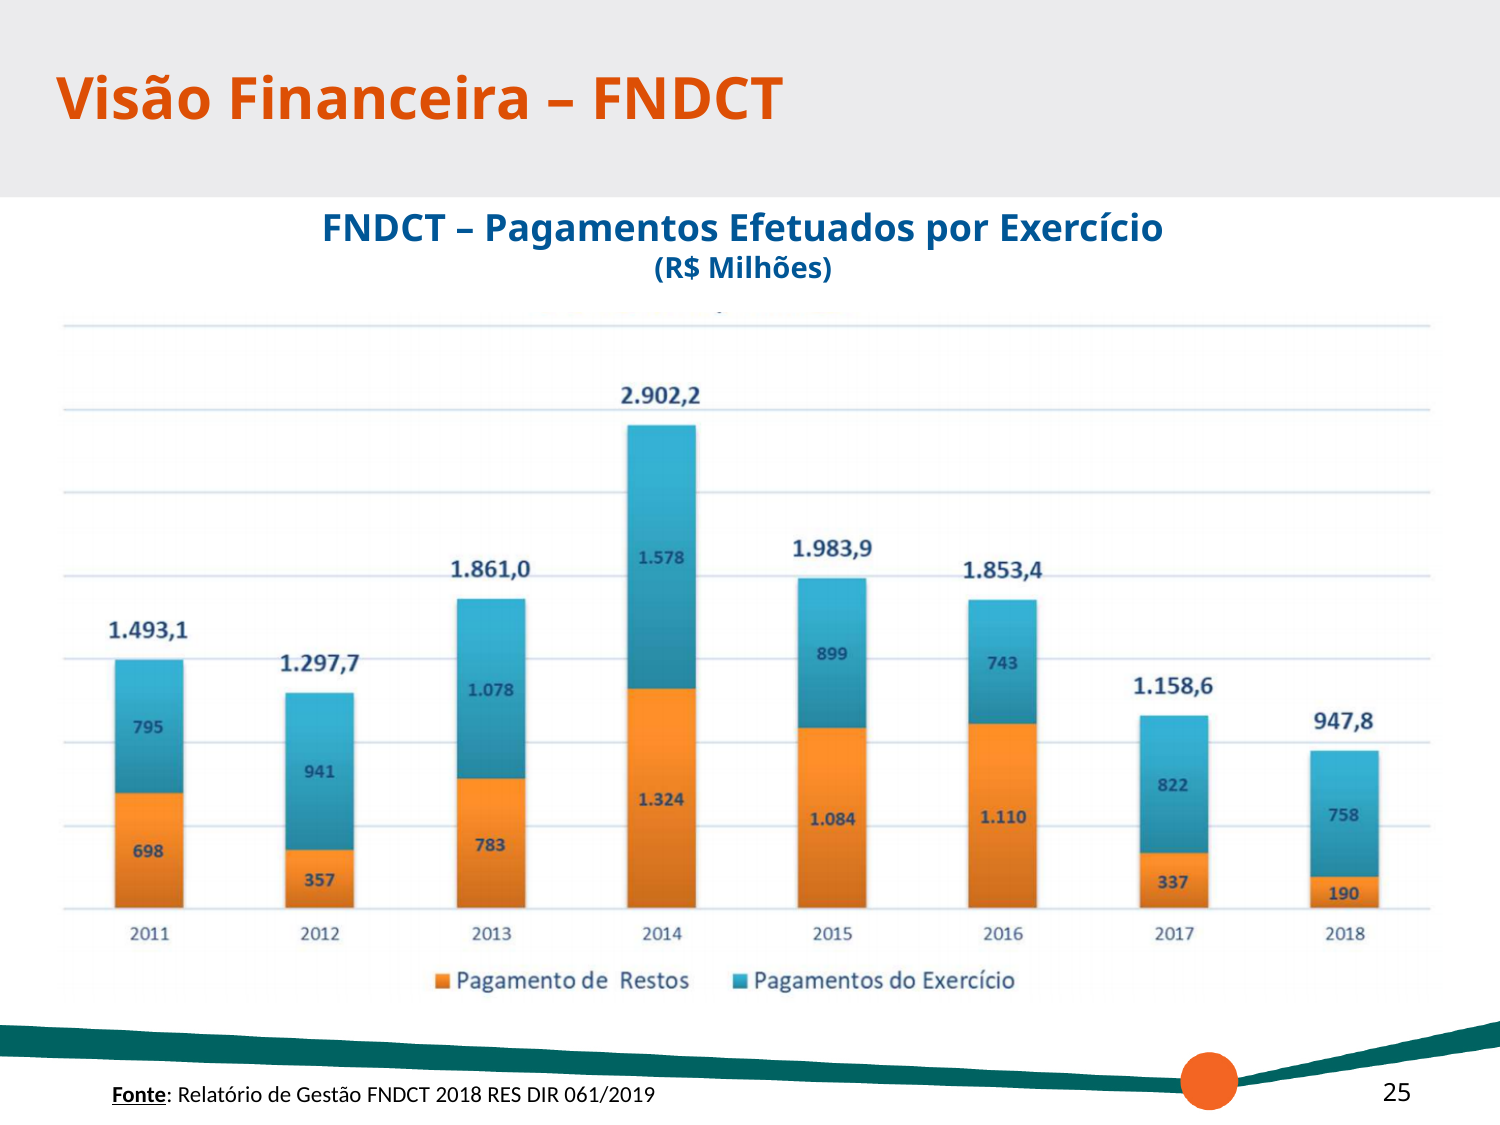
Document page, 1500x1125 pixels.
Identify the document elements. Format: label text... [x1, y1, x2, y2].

text_box FNDCT – Pagamentos Efetuados por Exercício (R$ Milhões) [306, 196, 1180, 292]
title Visão Financeira – FNDCT [41, 1, 1500, 191]
picture [0, 0, 1500, 1125]
text_box Fonte: Relatório de Gestão FNDCT 2018 RES DIR 061/2019 [97, 1071, 672, 1115]
